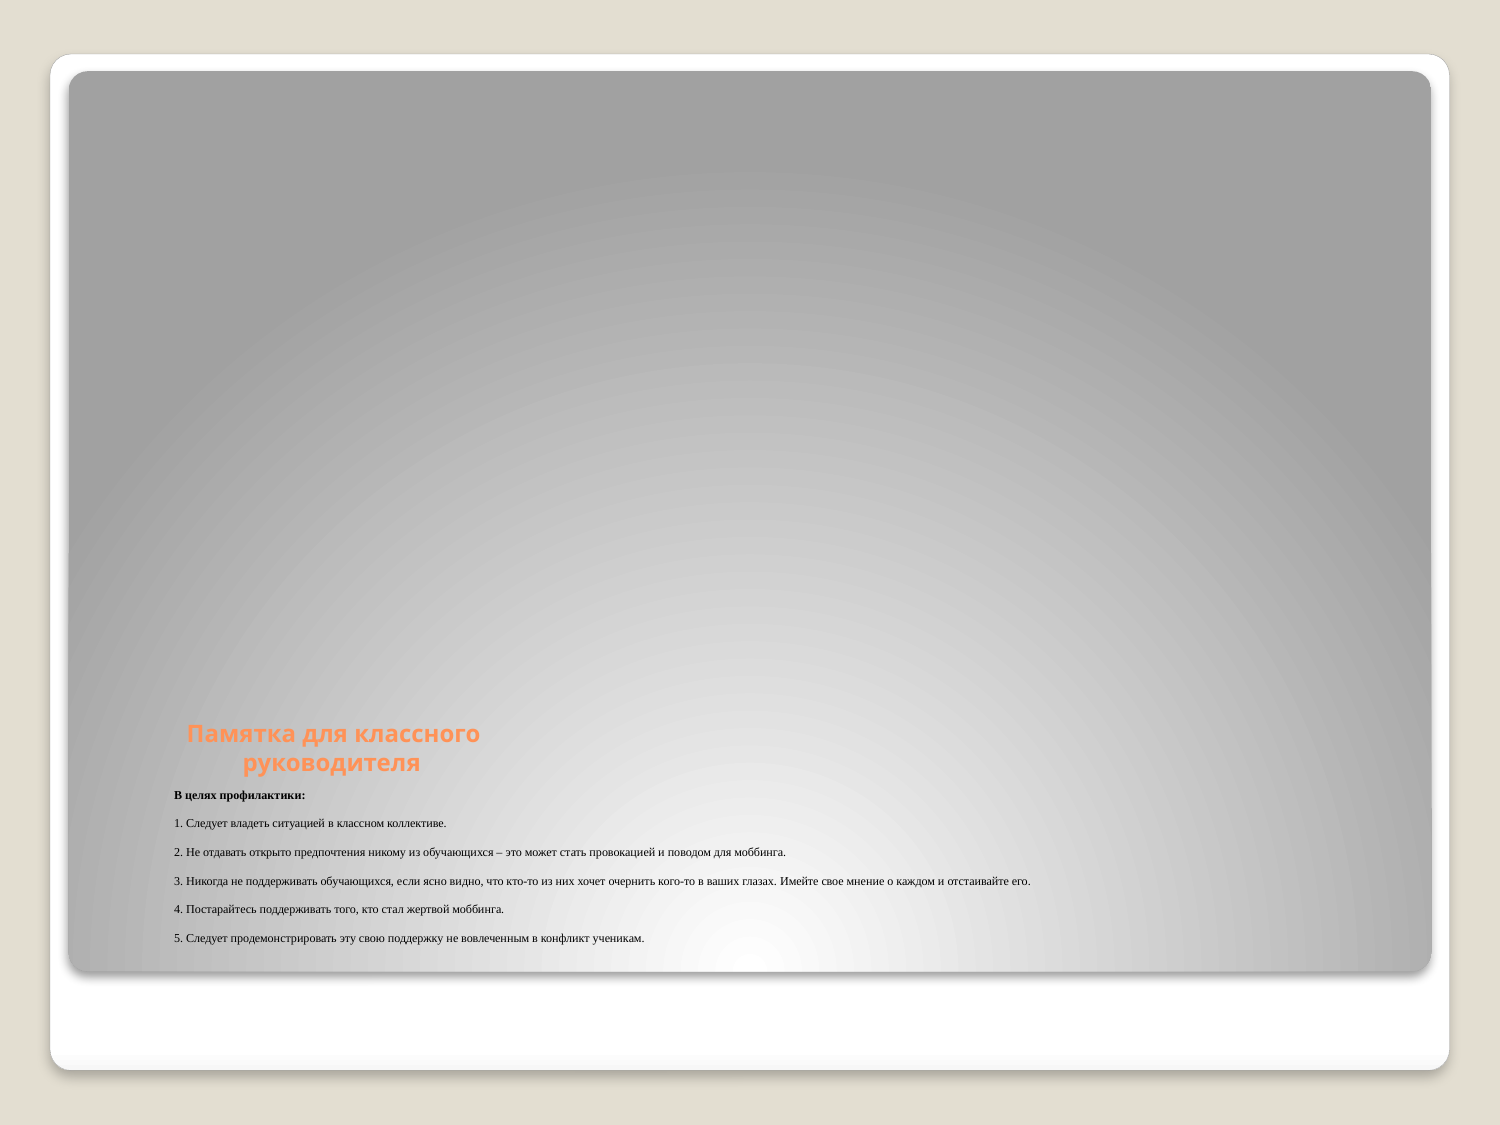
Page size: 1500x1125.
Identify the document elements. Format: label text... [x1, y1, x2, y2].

title Памятка для классного руководителя В целях профилактики: 1. Следует владеть ситуацией в классном коллективе. 2. Не отдавать открыто предпочтения никому из обучающихся – это может стать провокацией и поводом для моббинга. 3. Никогда не поддерживать обучающихся, если ясно видно, что кто-то из них хочет очернить кого-то в ваших глазах. Имейте свое мнение о каждом и отстаивайте его. 4. Постарайтесь поддерживать того, кто стал жертвой моббинга. 5. Следует продемонстрировать эту свою поддержку не вовлеченным в конфликт ученикам. [159, 704, 1272, 967]
